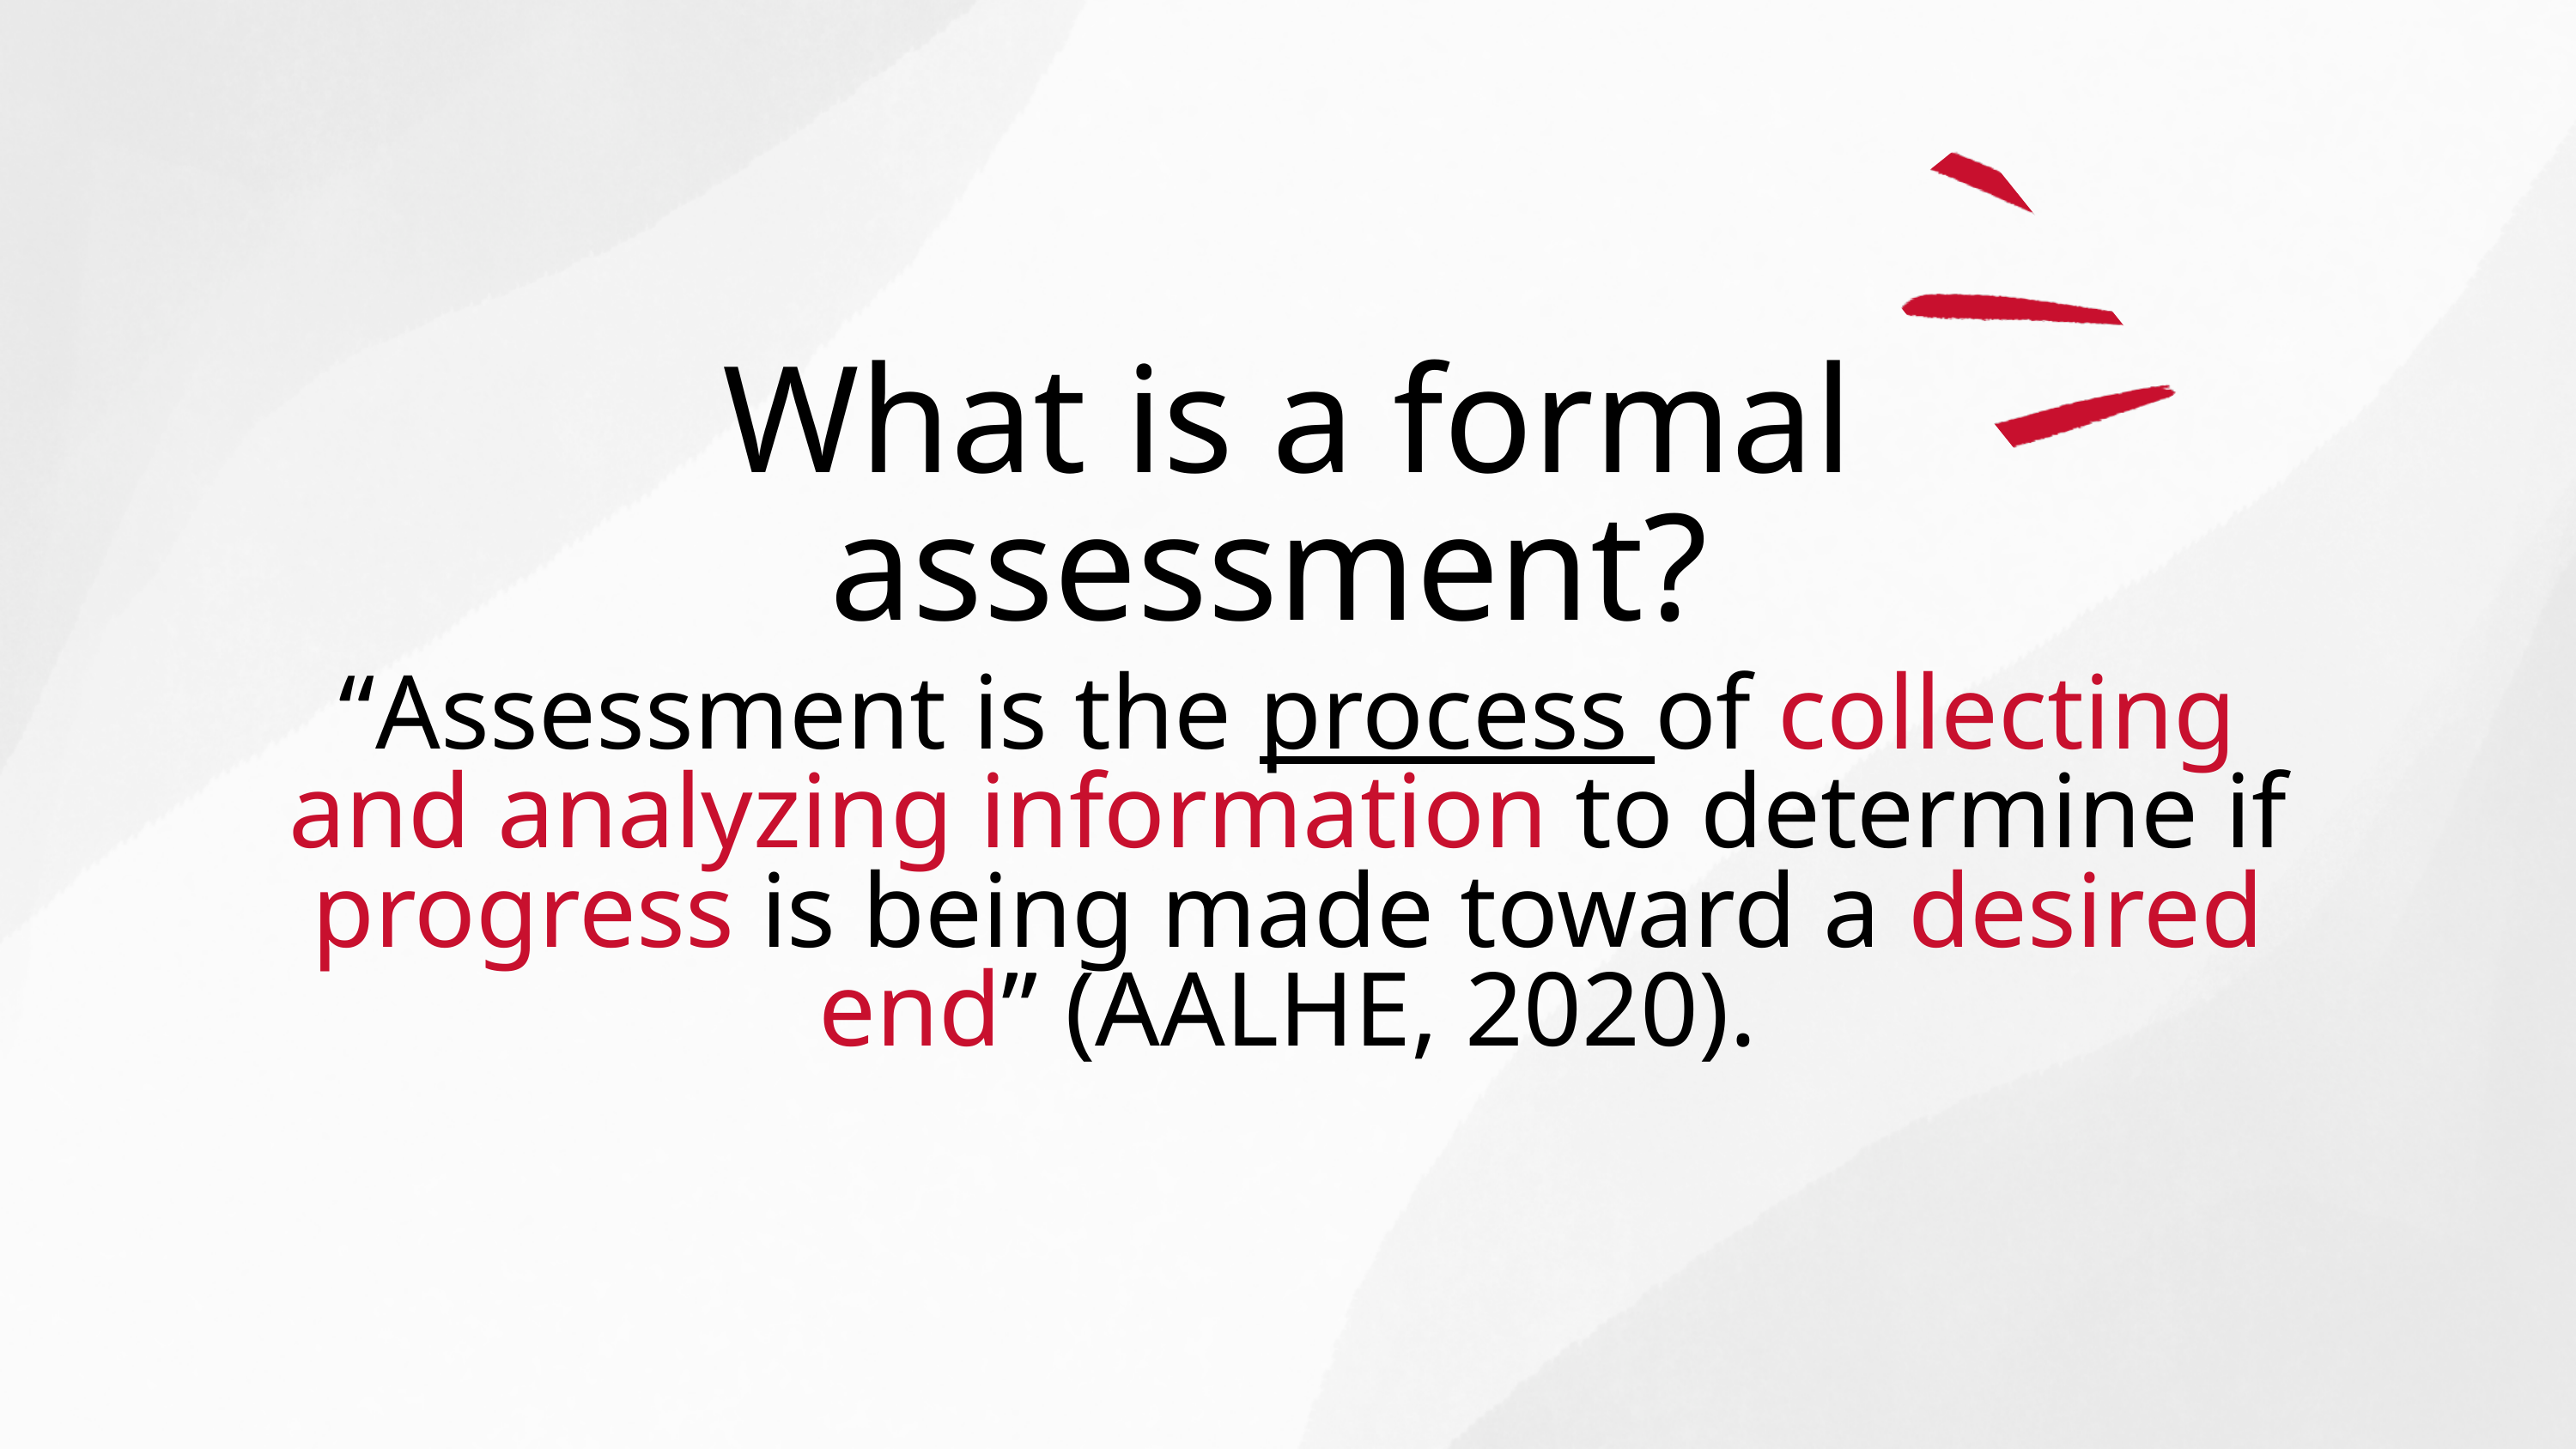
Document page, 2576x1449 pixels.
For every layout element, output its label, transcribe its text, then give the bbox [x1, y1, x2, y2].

text_box [0, 0, 2576, 1449]
text_box [1844, 136, 2178, 494]
text_box “Assessment is the process of collecting and analyzing information to determine if progress is being made toward a desired end” (AALHE, 2020). [270, 670, 2306, 1066]
text_box What is a formal assessment? [398, 354, 2178, 650]
